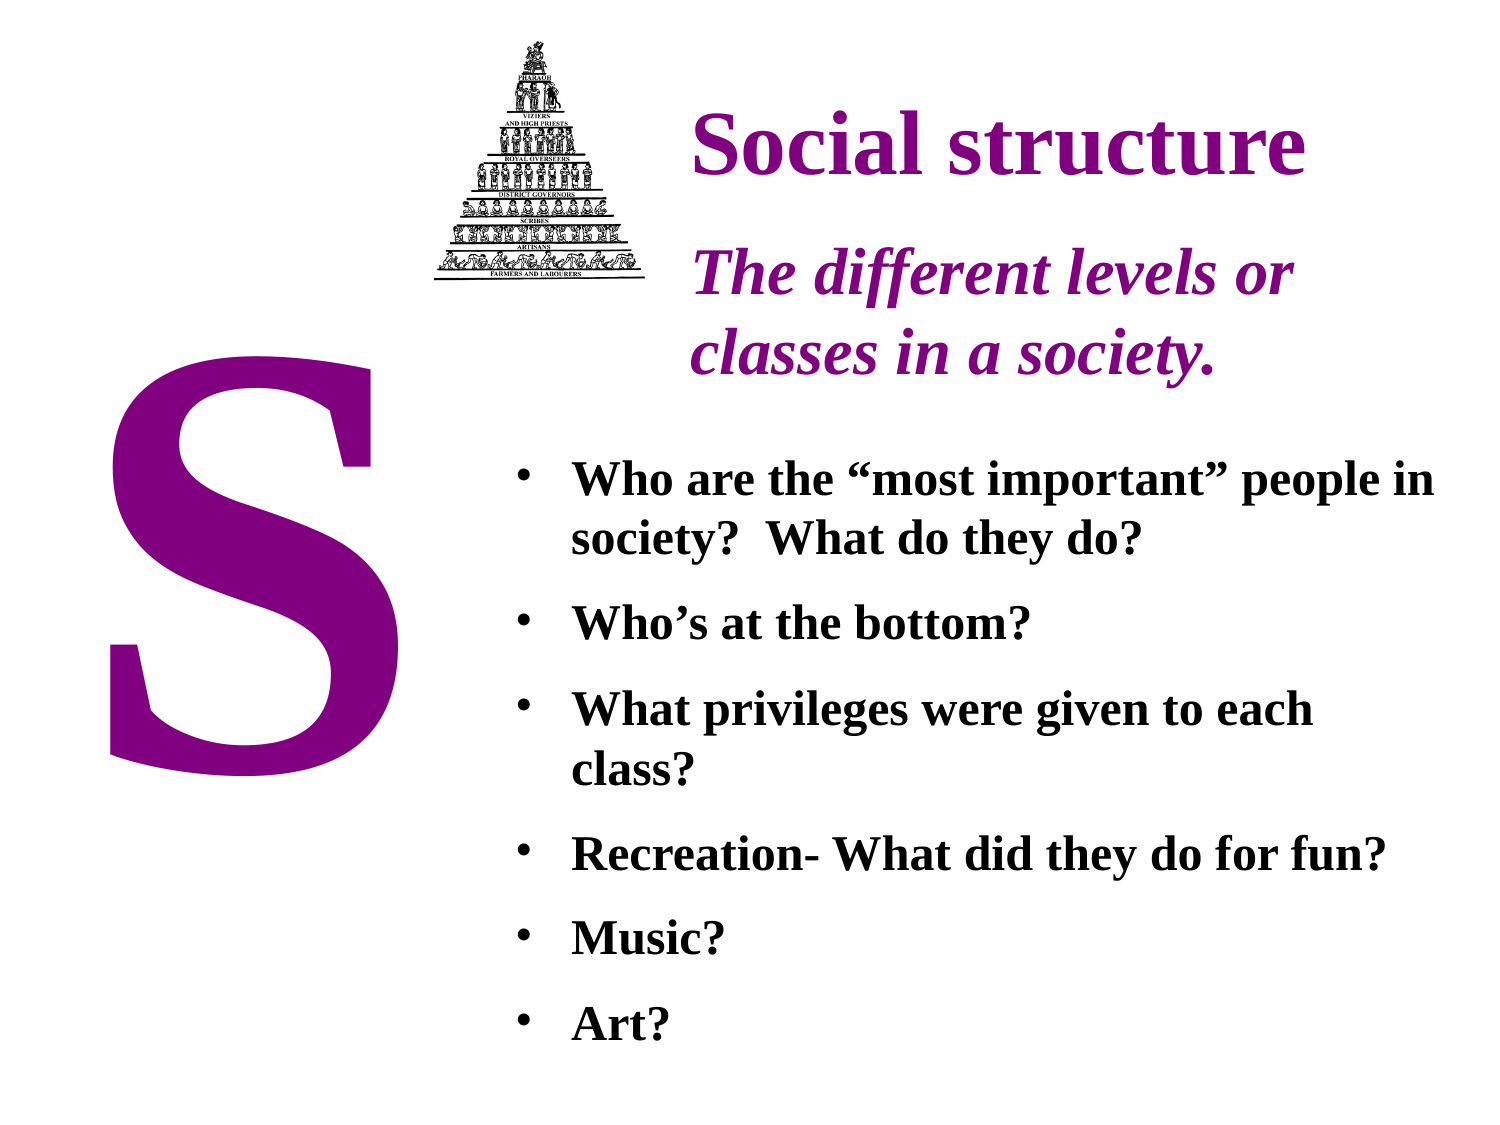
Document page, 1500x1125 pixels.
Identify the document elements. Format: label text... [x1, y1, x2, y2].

text_box The different levels or classes in a society. [674, 220, 1425, 395]
text_box Who are the “most important” people in society? What do they do? Who’s at the bottom? What privileges were given to each class? Recreation- What did they do for fun? Music? Art? [499, 437, 1463, 1089]
picture [427, 37, 648, 288]
text_box Social structure [674, 75, 1350, 200]
text_box S [62, 137, 538, 903]
